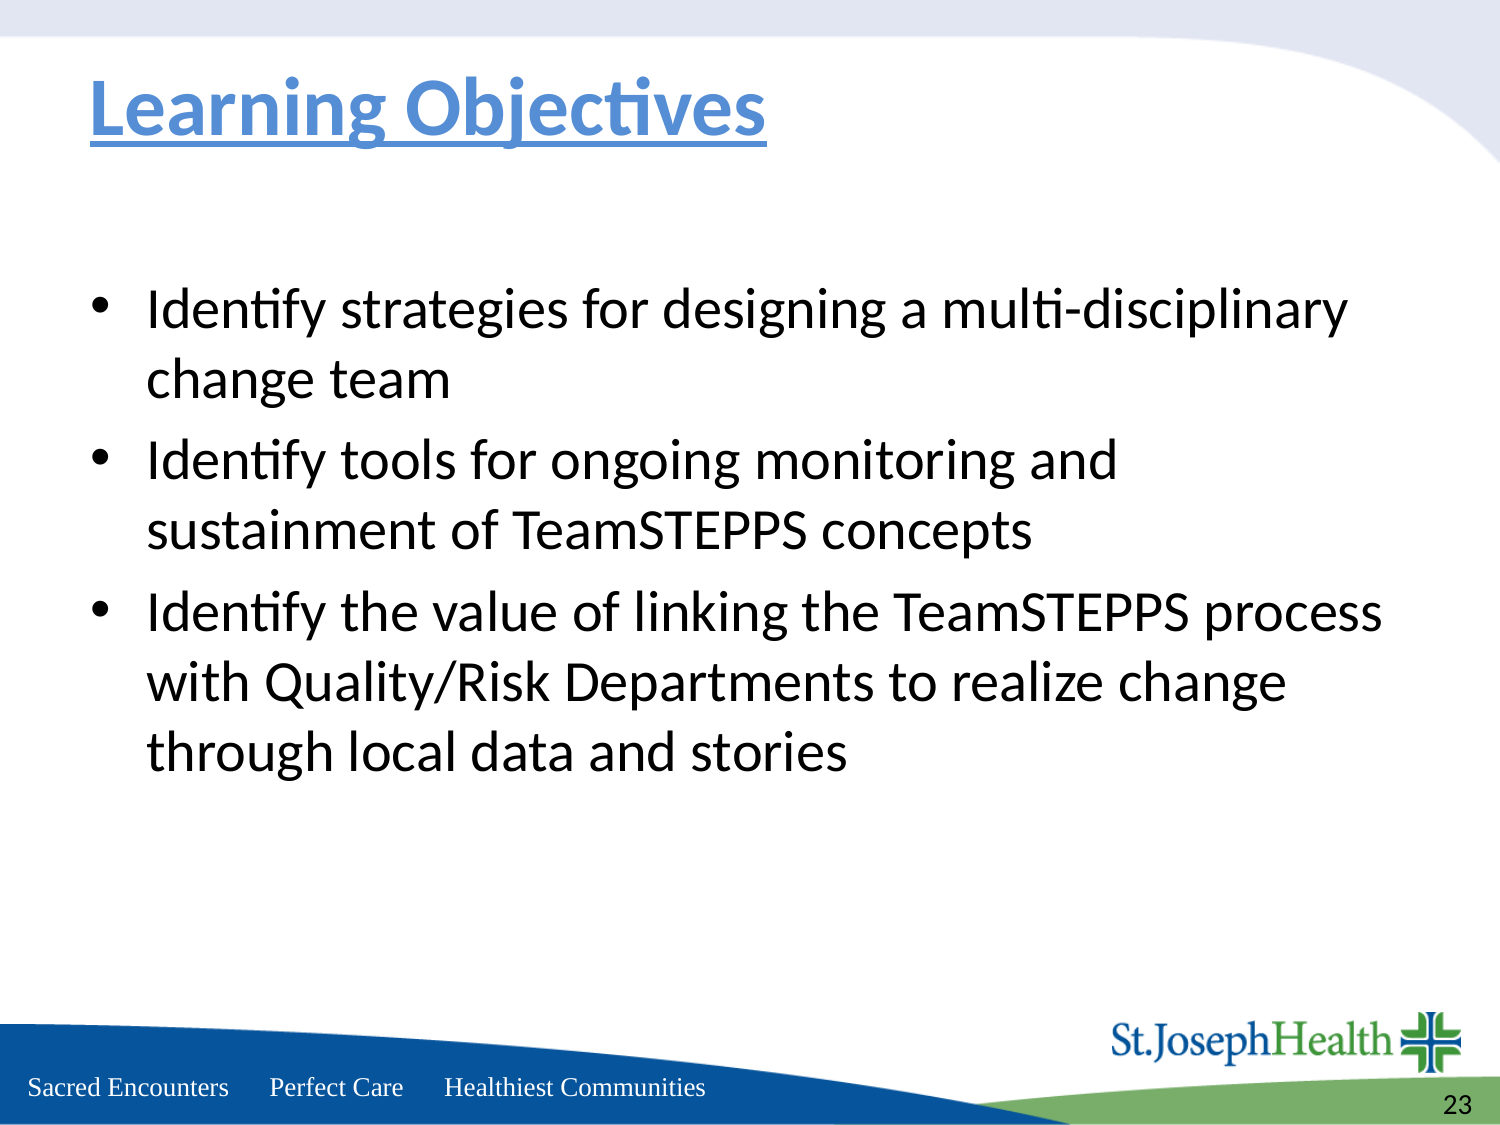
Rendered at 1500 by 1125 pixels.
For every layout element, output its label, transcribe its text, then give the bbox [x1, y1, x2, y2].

title Learning Objectives [75, 45, 1425, 233]
picture [0, 1012, 1500, 1125]
slide_number 23 [1312, 1077, 1488, 1125]
list Identify strategies for designing a multi-disciplinary change team Identify tools for ongoing monitoring and sustainment of TeamSTEPPS concepts Identify the value of linking the TeamSTEPPS process with Quality/Risk Departments to realize change through local data and stories [75, 262, 1425, 1005]
picture [0, 0, 1500, 163]
